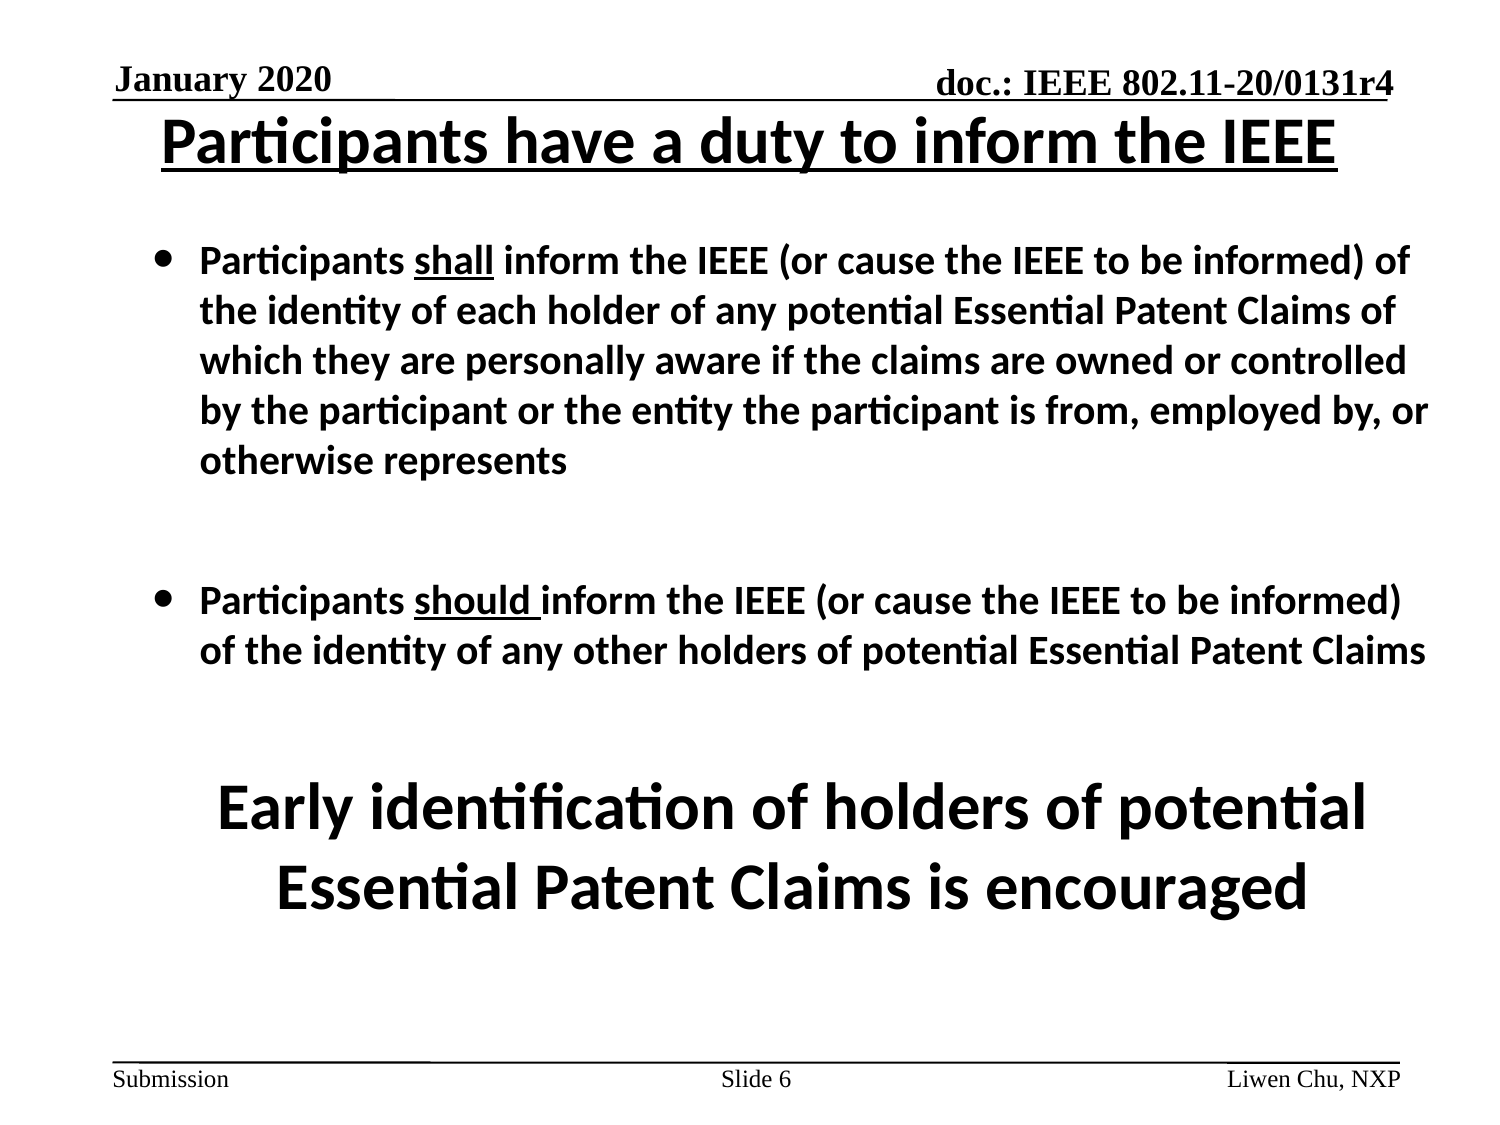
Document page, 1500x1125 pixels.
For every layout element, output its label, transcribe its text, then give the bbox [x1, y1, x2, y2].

slide_number Slide 6 [712, 1061, 800, 1123]
title Participants have a duty to inform the IEEE [112, 112, 1388, 163]
list Participants shall inform the IEEE (or cause the IEEE to be informed) of the identity of each holder of any potential Essential Patent Claims of which they are personally aware if the claims are owned or controlled by the participant or the entity the participant is from, employed by, or otherwise represents Participants should inform the IEEE (or cause the IEEE to be informed) of the identity of any other holders of potential Essential Patent Claims Early identification of holders of potential Essential Patent Claims is encouraged [62, 224, 1451, 901]
footer Liwen Chu, NXP [878, 1061, 1402, 1093]
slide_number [114, 54, 423, 100]
